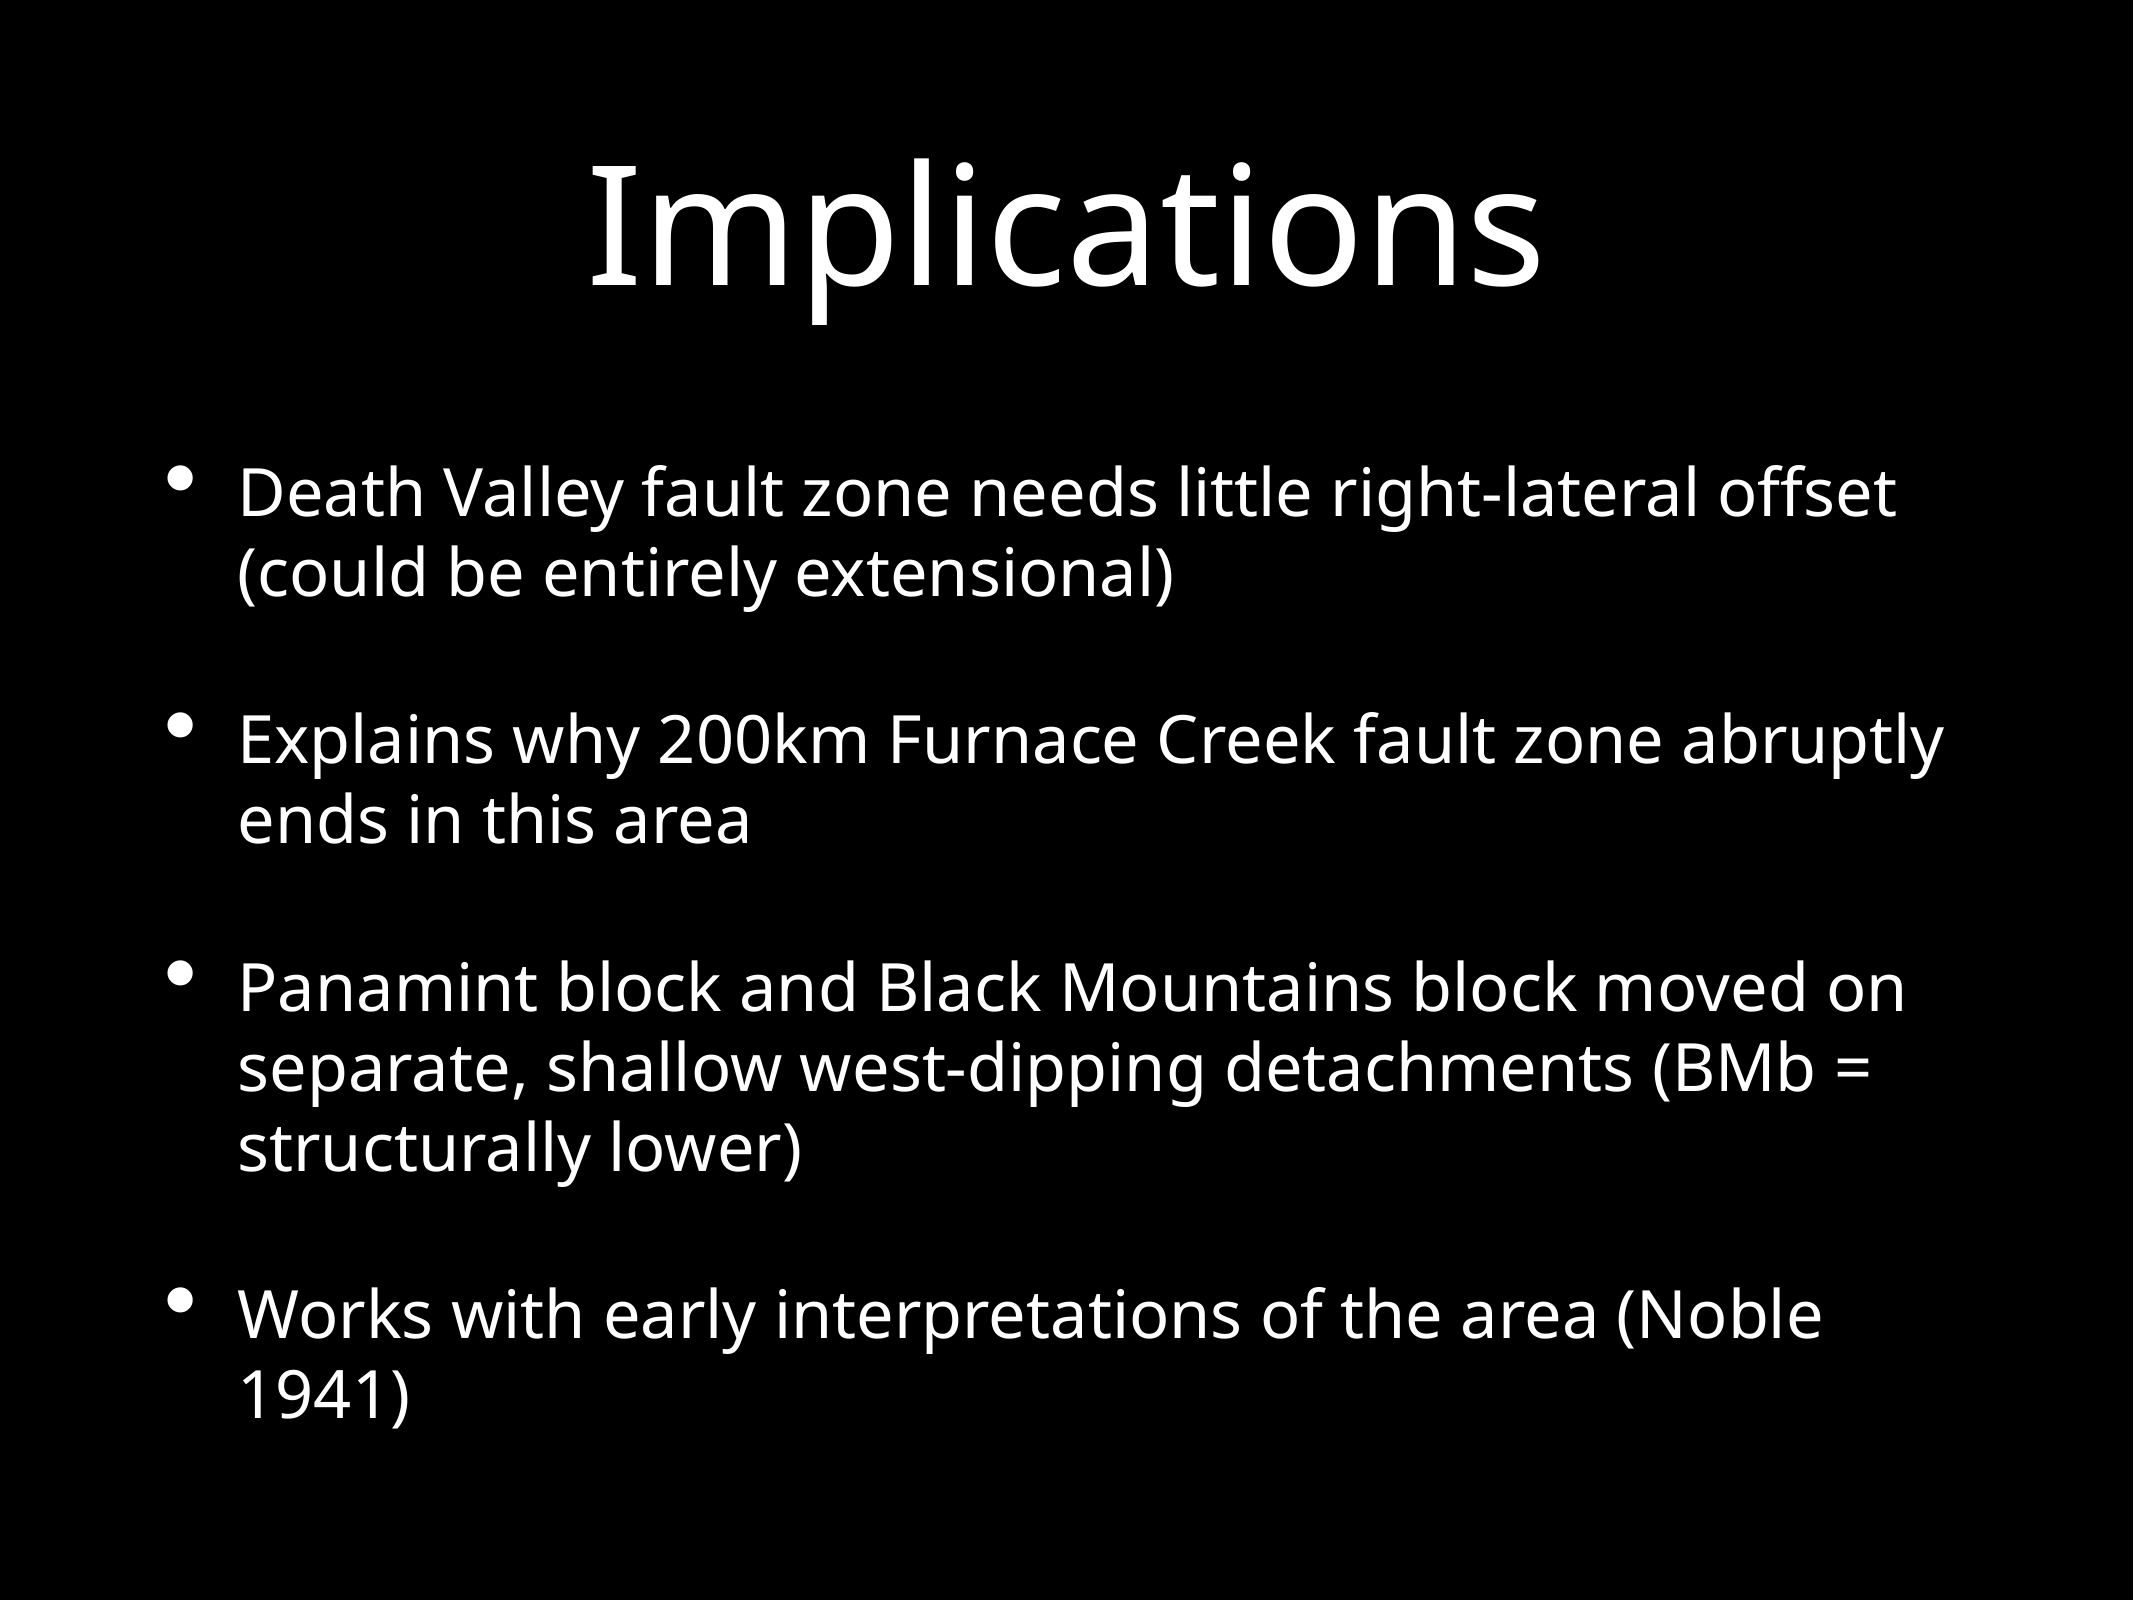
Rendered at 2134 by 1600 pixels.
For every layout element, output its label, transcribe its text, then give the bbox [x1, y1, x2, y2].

title Implications [155, 41, 1978, 397]
list Death Valley fault zone needs little right-lateral offset (could be entirely extensional) Explains why 200km Furnace Creek fault zone abruptly ends in this area Panamint block and Black Mountains block moved on separate, shallow west-dipping detachments (BMb = structurally lower) Works with early interpretations of the area (Noble 1941) [155, 424, 1978, 1457]
